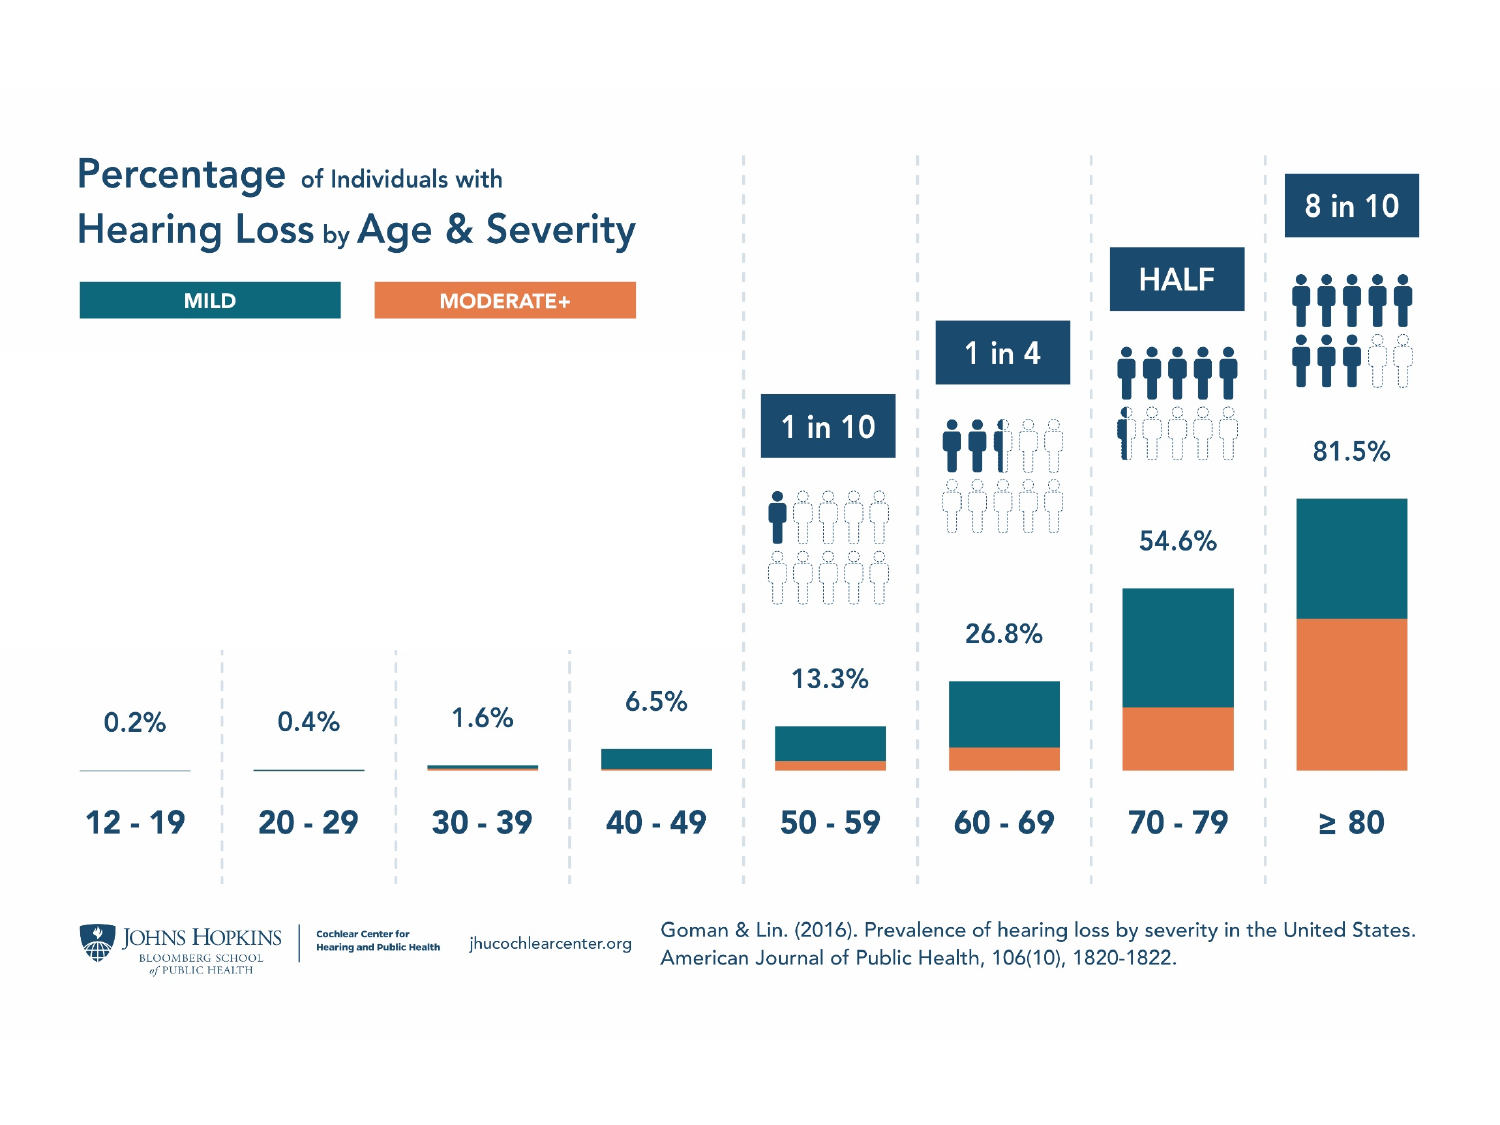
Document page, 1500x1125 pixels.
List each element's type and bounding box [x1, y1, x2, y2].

picture [0, 86, 1500, 1038]
